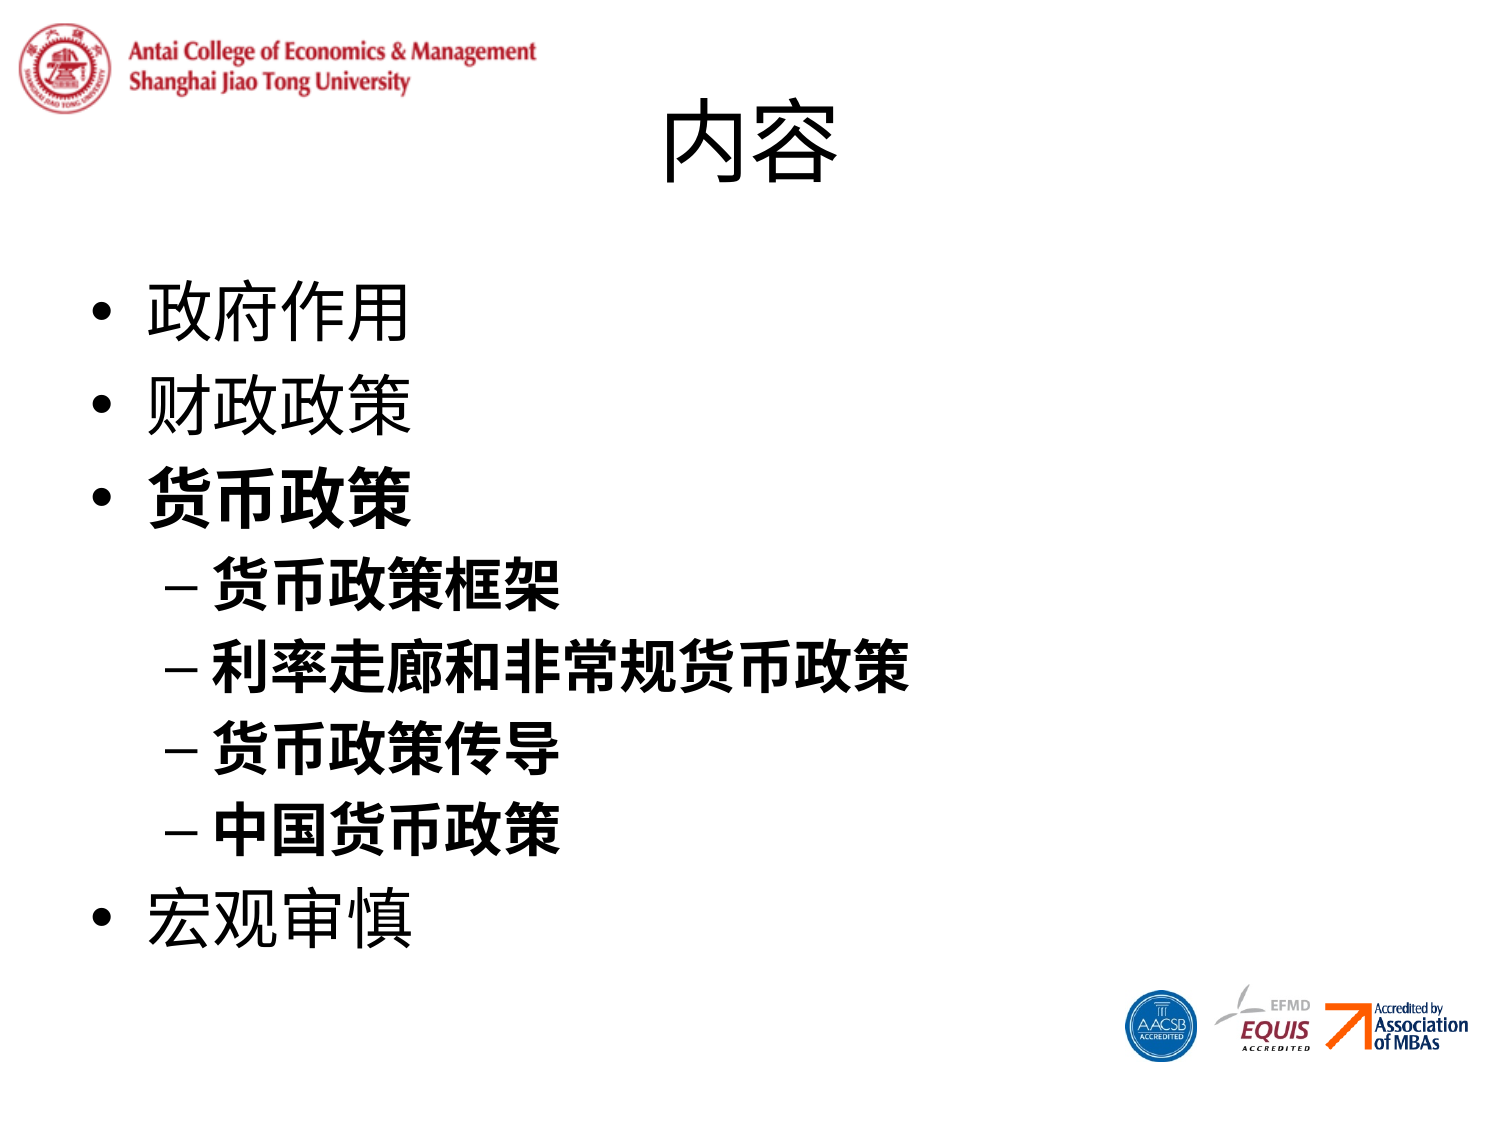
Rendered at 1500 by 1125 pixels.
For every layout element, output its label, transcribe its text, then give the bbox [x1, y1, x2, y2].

picture [1325, 1002, 1468, 1050]
picture [1125, 1005, 1197, 1062]
title 内容 [75, 45, 1425, 233]
list 政府作用 财政政策 货币政策 货币政策框架 利率走廊和非常规货币政策 货币政策传导 中国货币政策 宏观审慎 [75, 262, 1425, 1005]
picture [2, 19, 548, 119]
picture [1214, 1005, 1310, 1051]
